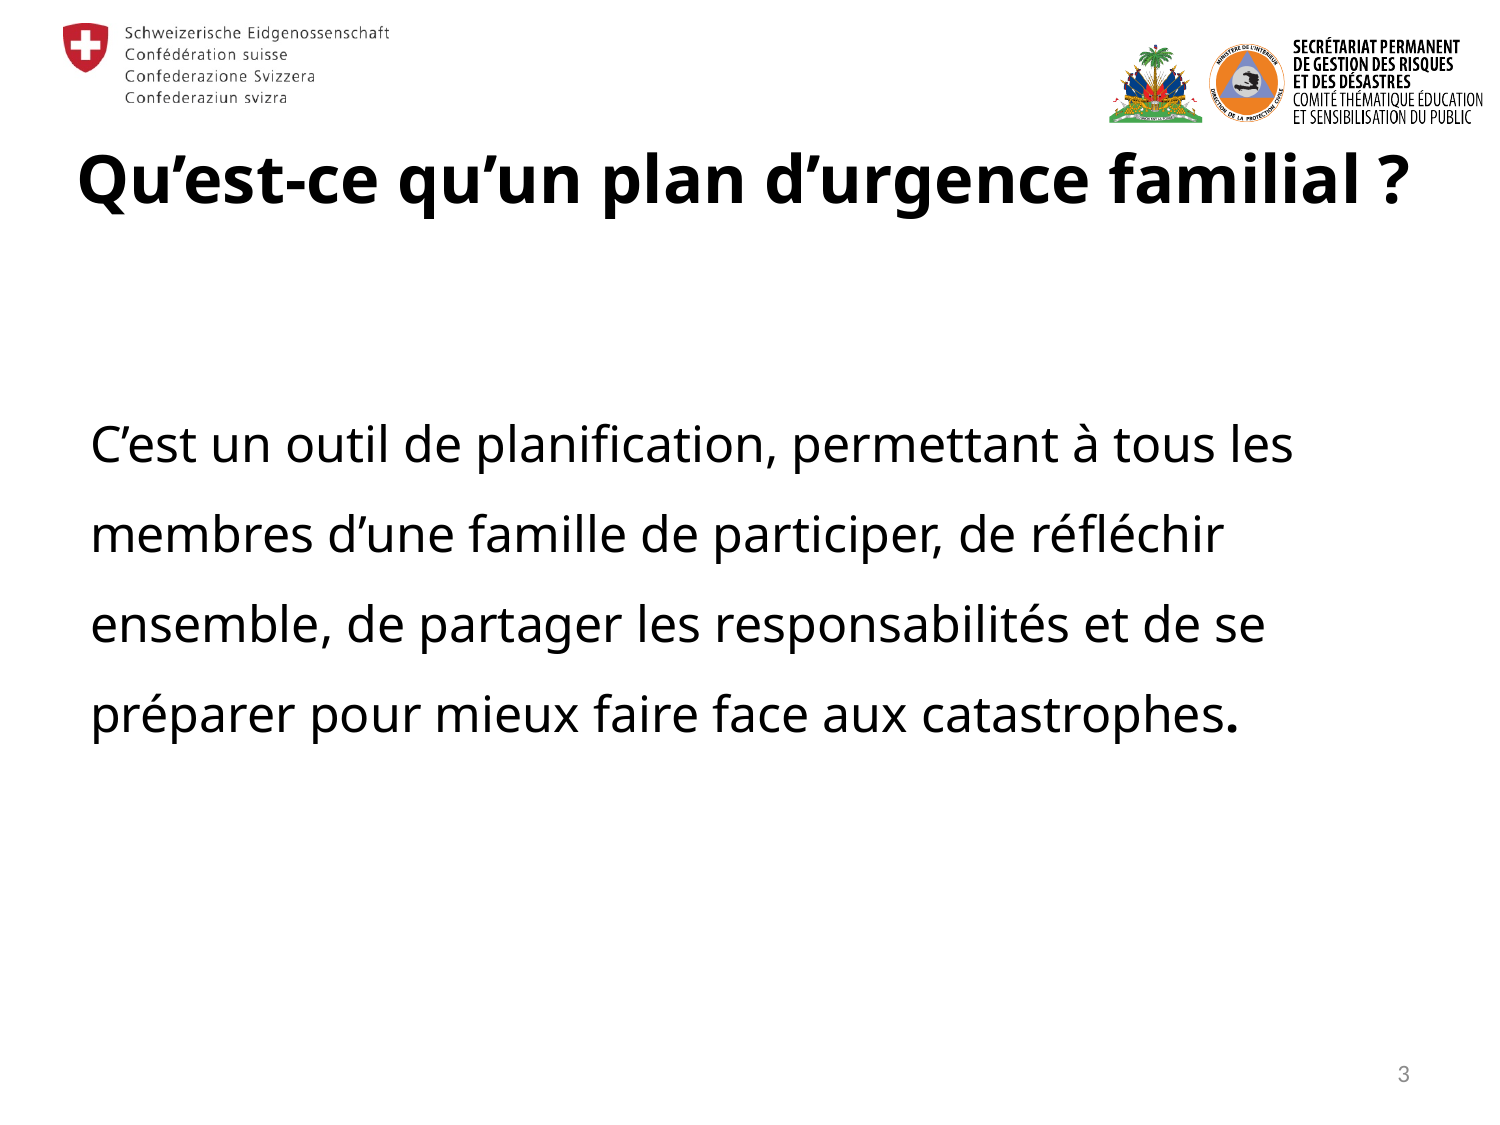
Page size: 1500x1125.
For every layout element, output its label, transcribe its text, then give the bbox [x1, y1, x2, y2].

title Qu’est-ce qu’un plan d’urgence familial ? [37, 99, 1450, 255]
list C’est un outil de planification, permettant à tous les membres d’une famille de participer, de réfléchir ensemble, de partager les responsabilités et de se préparer pour mieux faire face aux catastrophes. [75, 375, 1450, 738]
picture [63, 22, 389, 104]
picture [1100, 22, 1495, 142]
slide_number 3 [1074, 1042, 1425, 1103]
